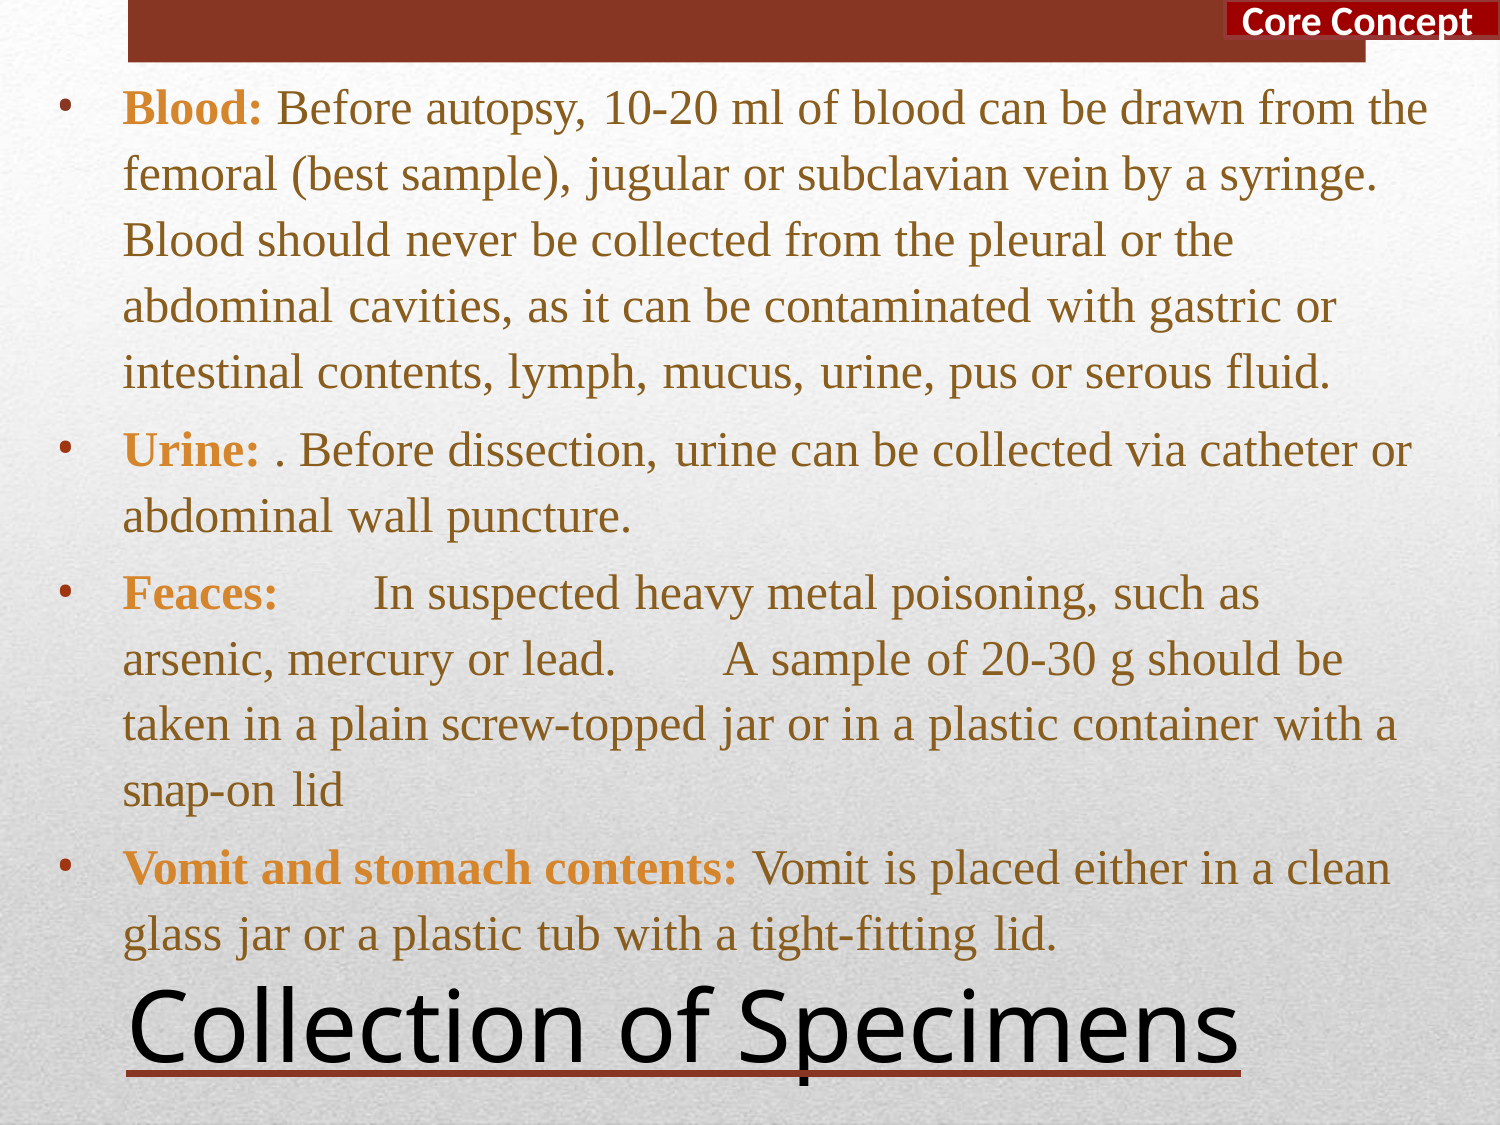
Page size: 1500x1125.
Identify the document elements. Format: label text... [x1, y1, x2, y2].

picture [0, 0, 1500, 1125]
text_box Blood: Before autopsy, 10-20 ml of blood can be drawn from the femoral (best sample), jugular or subclavian vein by a syringe. Blood should never be collected from the pleural or the abdominal cavities, as it can be contaminated with gastric or intestinal contents, lymph, mucus, urine, pus or serous fluid. Urine: . Before dissection, urine can be collected via catheter or abdominal wall puncture. Feaces: In suspected heavy metal poisoning, such as arsenic, mercury or lead. A sample of 20-30 g should be taken in a plain screw-topped jar or in a plastic container with a snap-on lid Vomit and stomach contents: Vomit is placed either in a clean glass jar or a plastic tub with a tight-fitting lid. Collection of Specimens [54, 66, 1429, 1125]
text_box Core Concept [1223, 0, 1500, 40]
